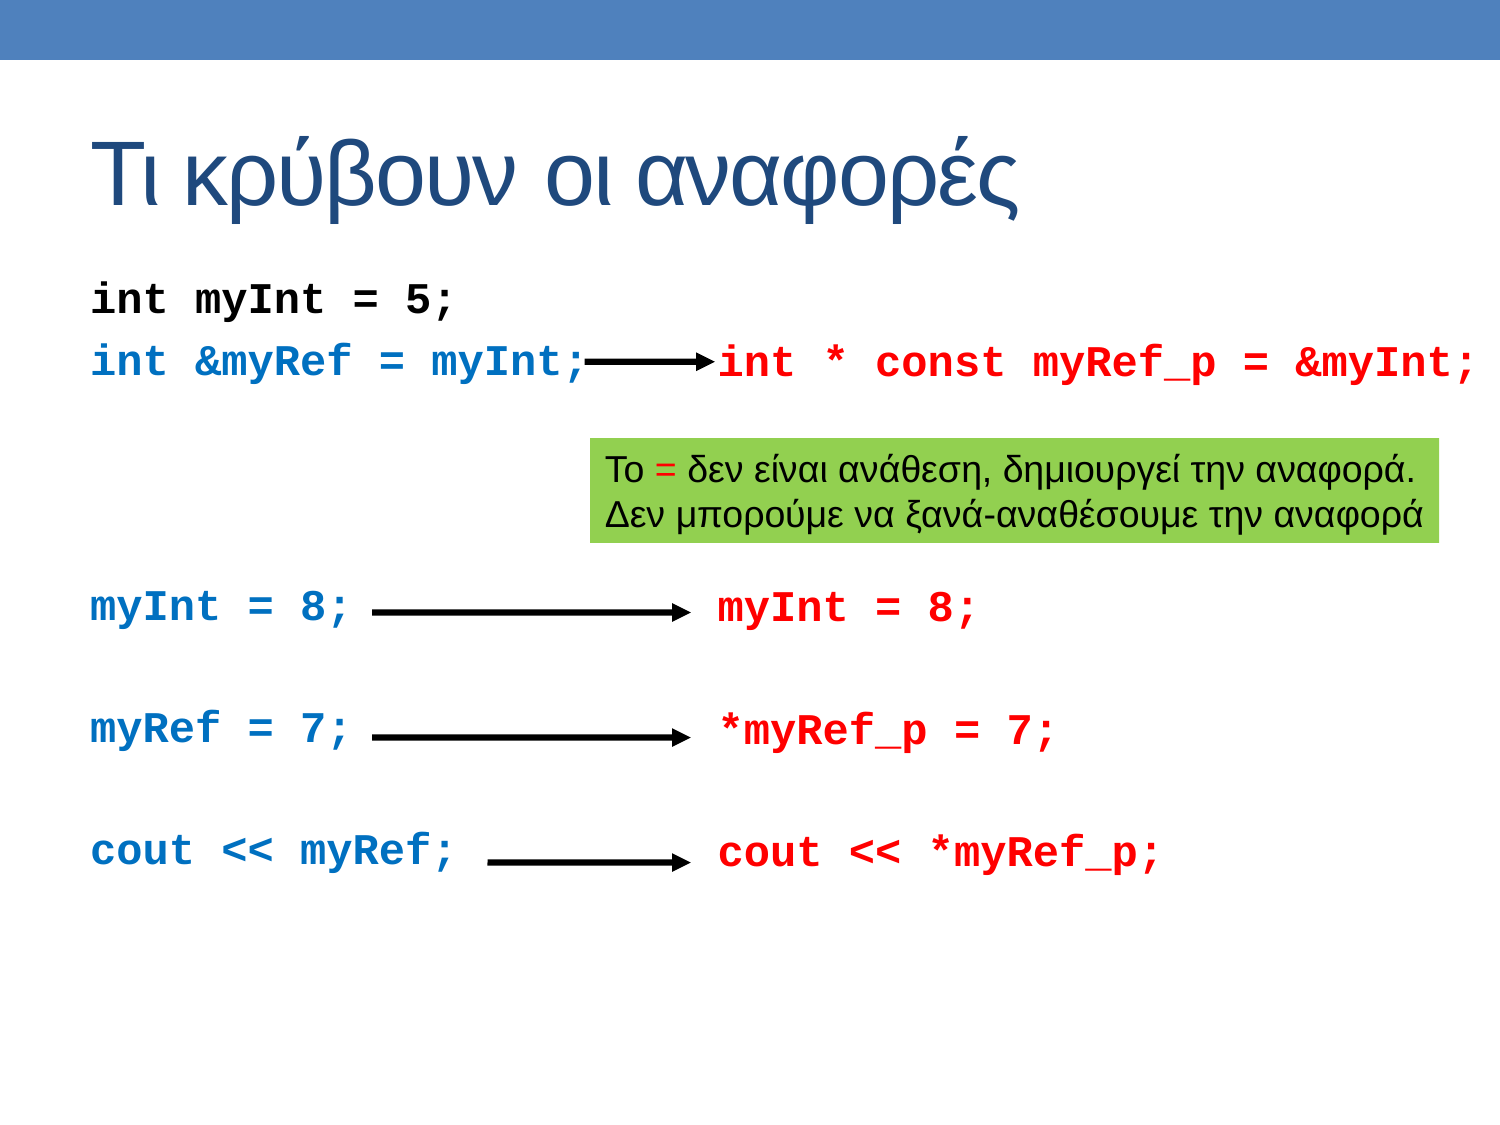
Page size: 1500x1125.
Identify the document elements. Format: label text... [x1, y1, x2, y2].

text_box [372, 731, 691, 744]
text_box [487, 856, 691, 869]
text_box Το = δεν είναι ανάθεση, δημιουργεί την αναφορά. Δεν μπορούμε να ξανά-αναθέσουμε την αναφορά [590, 438, 1440, 543]
text_box [584, 355, 715, 368]
text_box int * const myRef_p = &myInt; myInt = 8; *myRef_p = 7; cout << *myRef_p; [702, 325, 1500, 763]
title Τι κρύβουν οι αναφορές [75, 87, 1425, 250]
list int myInt = 5; int &myRef = myInt; myInt = 8; myRef = 7; cout << myRef; [75, 262, 703, 1006]
text_box [372, 606, 691, 619]
